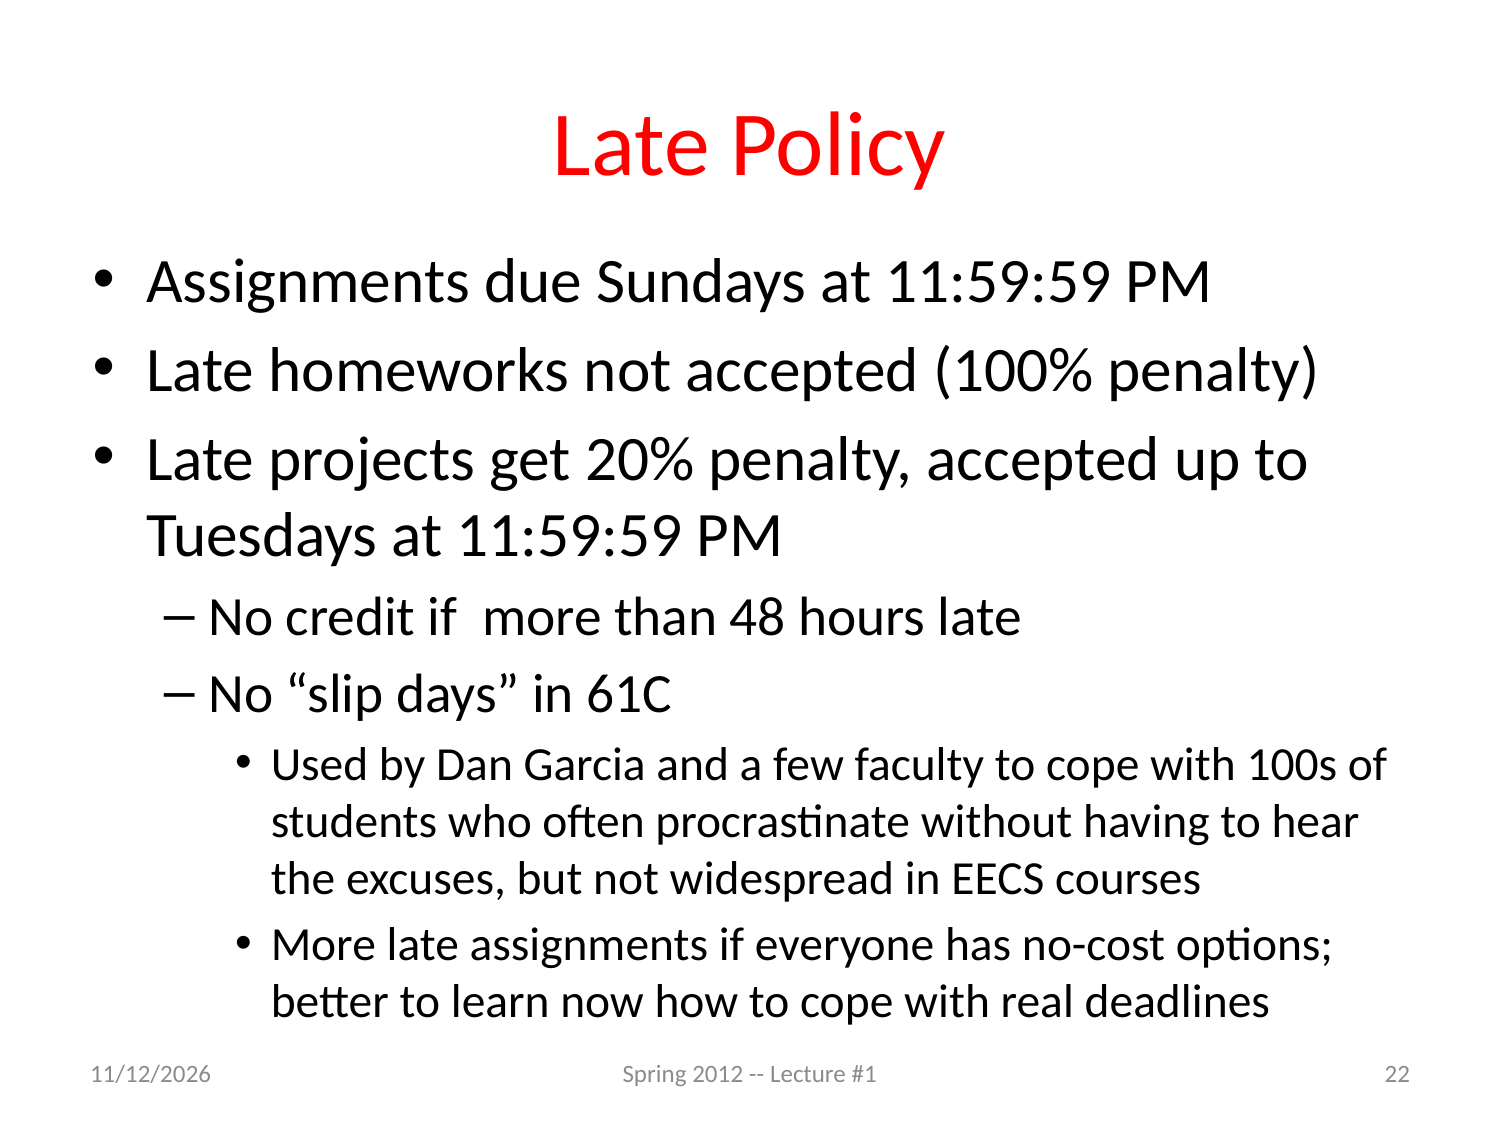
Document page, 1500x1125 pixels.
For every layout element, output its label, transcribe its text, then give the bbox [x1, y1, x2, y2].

footer Spring 2012 -- Lecture #1 [512, 1042, 988, 1103]
list Assignments due Sundays at 11:59:59 PM Late homeworks not accepted (100% penalty) Late projects get 20% penalty, accepted up to Tuesdays at 11:59:59 PM No credit if more than 48 hours late No “slip days” in 61C Used by Dan Garcia and a few faculty to cope with 100s of students who often procrastinate without having to hear the excuses, but not widespread in EECS courses More late assignments if everyone has no-cost options; better to learn now how to cope with real deadlines [77, 231, 1428, 1042]
slide_number 22 [1074, 1042, 1425, 1103]
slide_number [75, 1042, 425, 1103]
title Late Policy [75, 45, 1425, 233]
